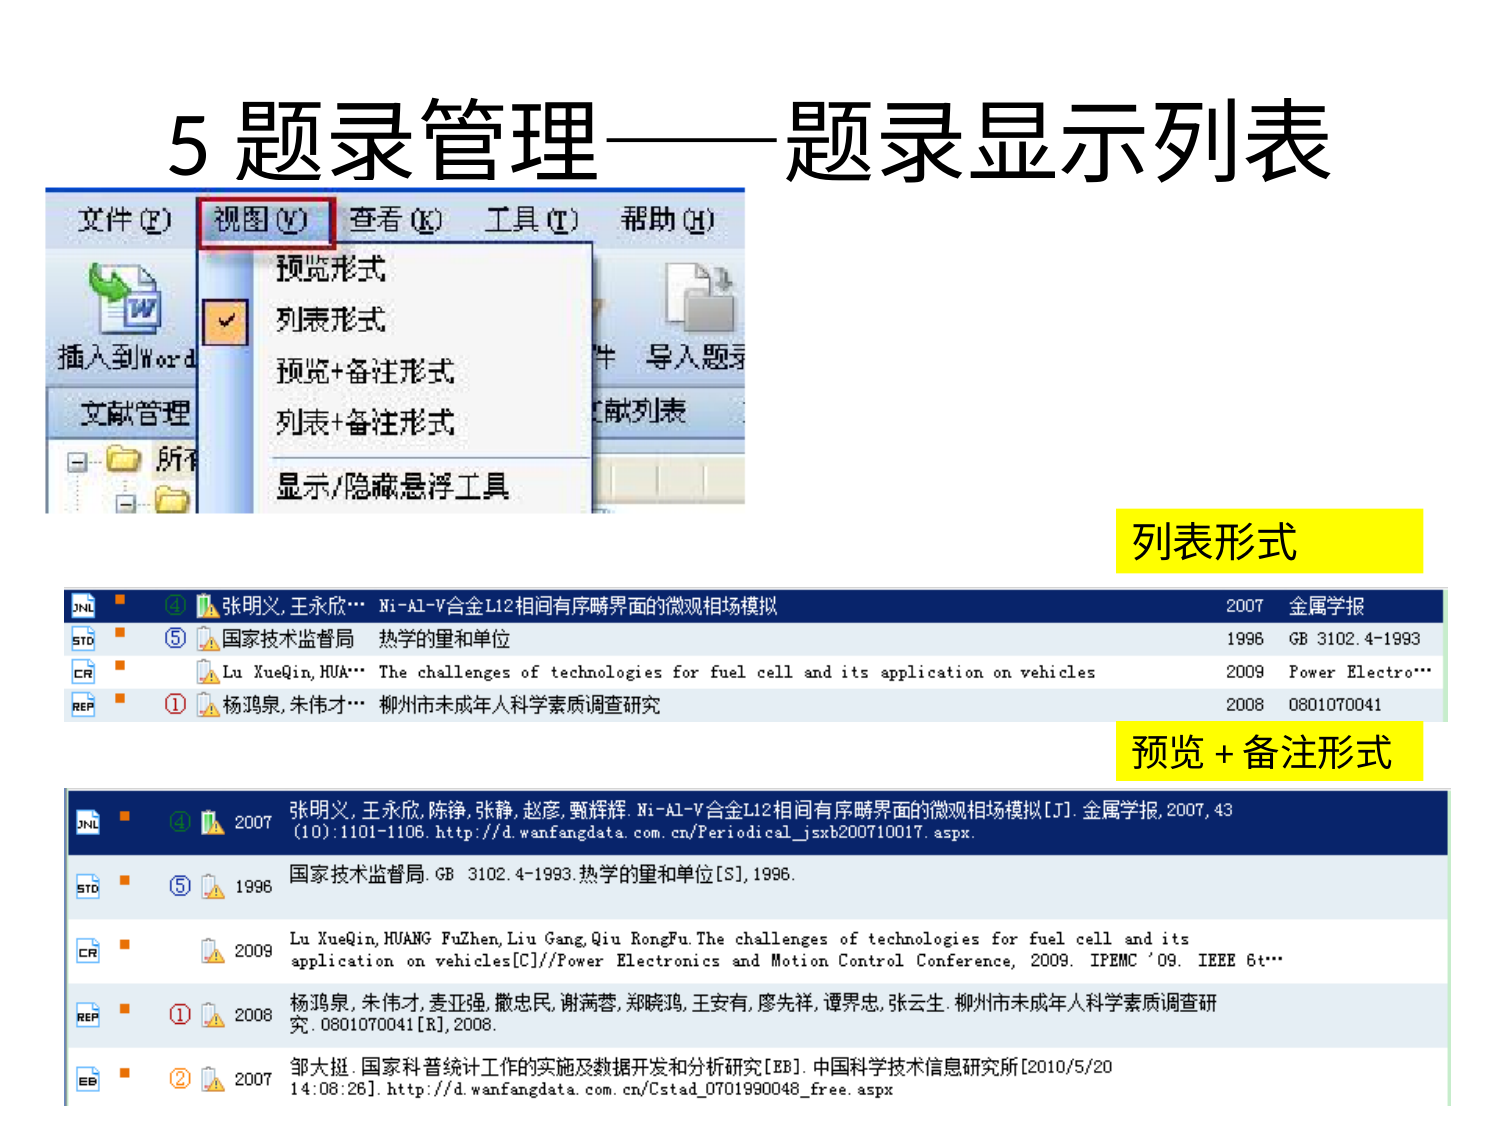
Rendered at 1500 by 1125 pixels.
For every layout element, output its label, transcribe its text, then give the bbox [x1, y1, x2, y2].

text_box 列表形式 [1116, 508, 1424, 574]
picture [64, 586, 1448, 722]
title 5题录管理——题录显示列表 [75, 45, 1425, 233]
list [41, 180, 753, 521]
text_box 预览+备注形式 [1116, 729, 1424, 781]
picture [64, 788, 1451, 1107]
